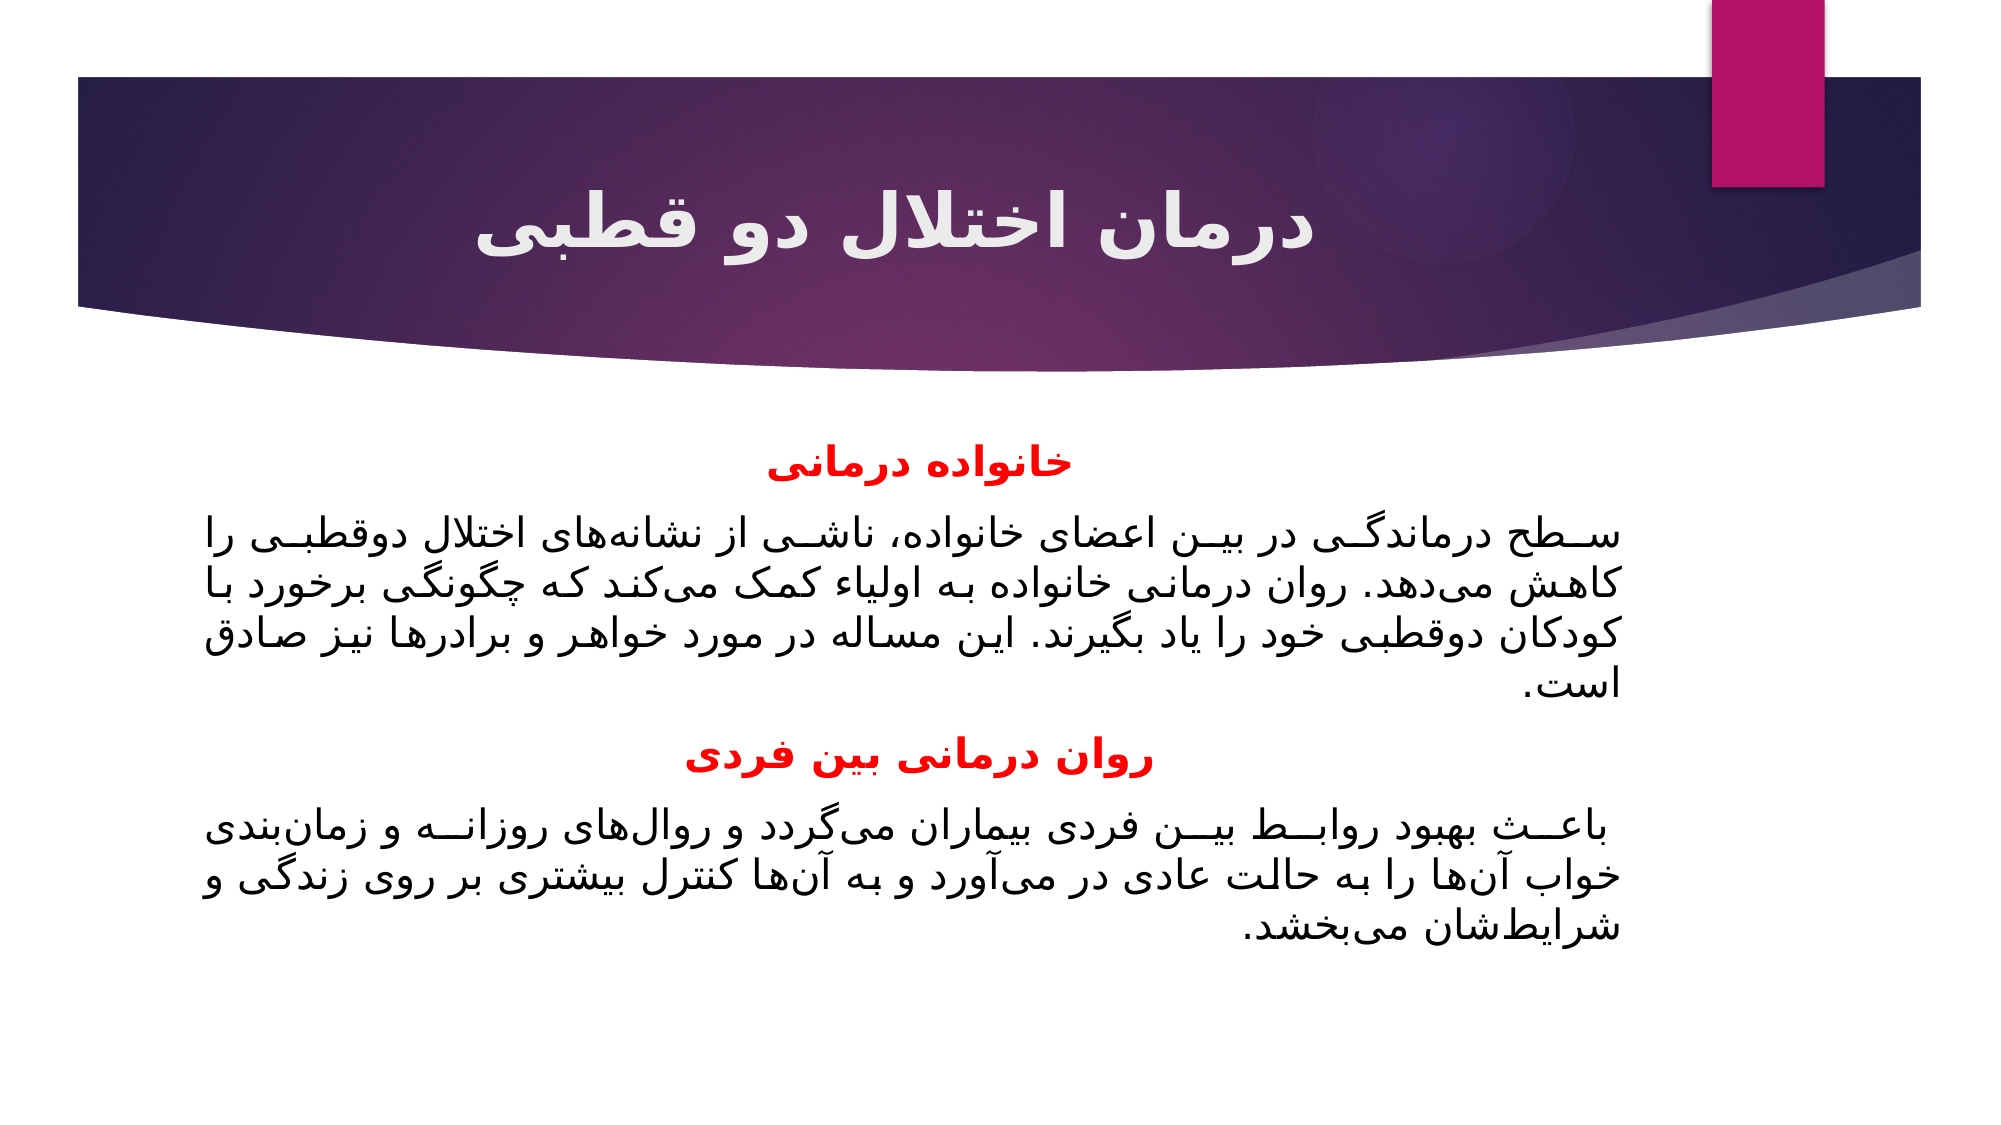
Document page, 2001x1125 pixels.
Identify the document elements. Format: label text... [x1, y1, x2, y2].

title درمان اختلال دو قطبی [189, 159, 1627, 276]
list خانواده درمانی سطح درماندگی در بین اعضای خانواده، ناشی از نشانه‌های اختلال دوقطبی را کاهش می‌دهد. روان درمانی خانواده به اولیاء کمک می‌کند که چگونگی برخورد با کودکان دوقطبی خود را یاد بگیرند. این مساله در مورد خواهر و برادرها نیز صادق است. روان درمانی بین فردی باعث بهبود روابط بین فردی بیماران می‌گردد و روال‌های روزانه و زمان‌بندی خواب آن‌ها را به حالت عادی در می‌آورد و به آن‌ها کنترل بیشتری بر روی زندگی و شرایط‌شان می‌بخشد. [189, 427, 1638, 988]
